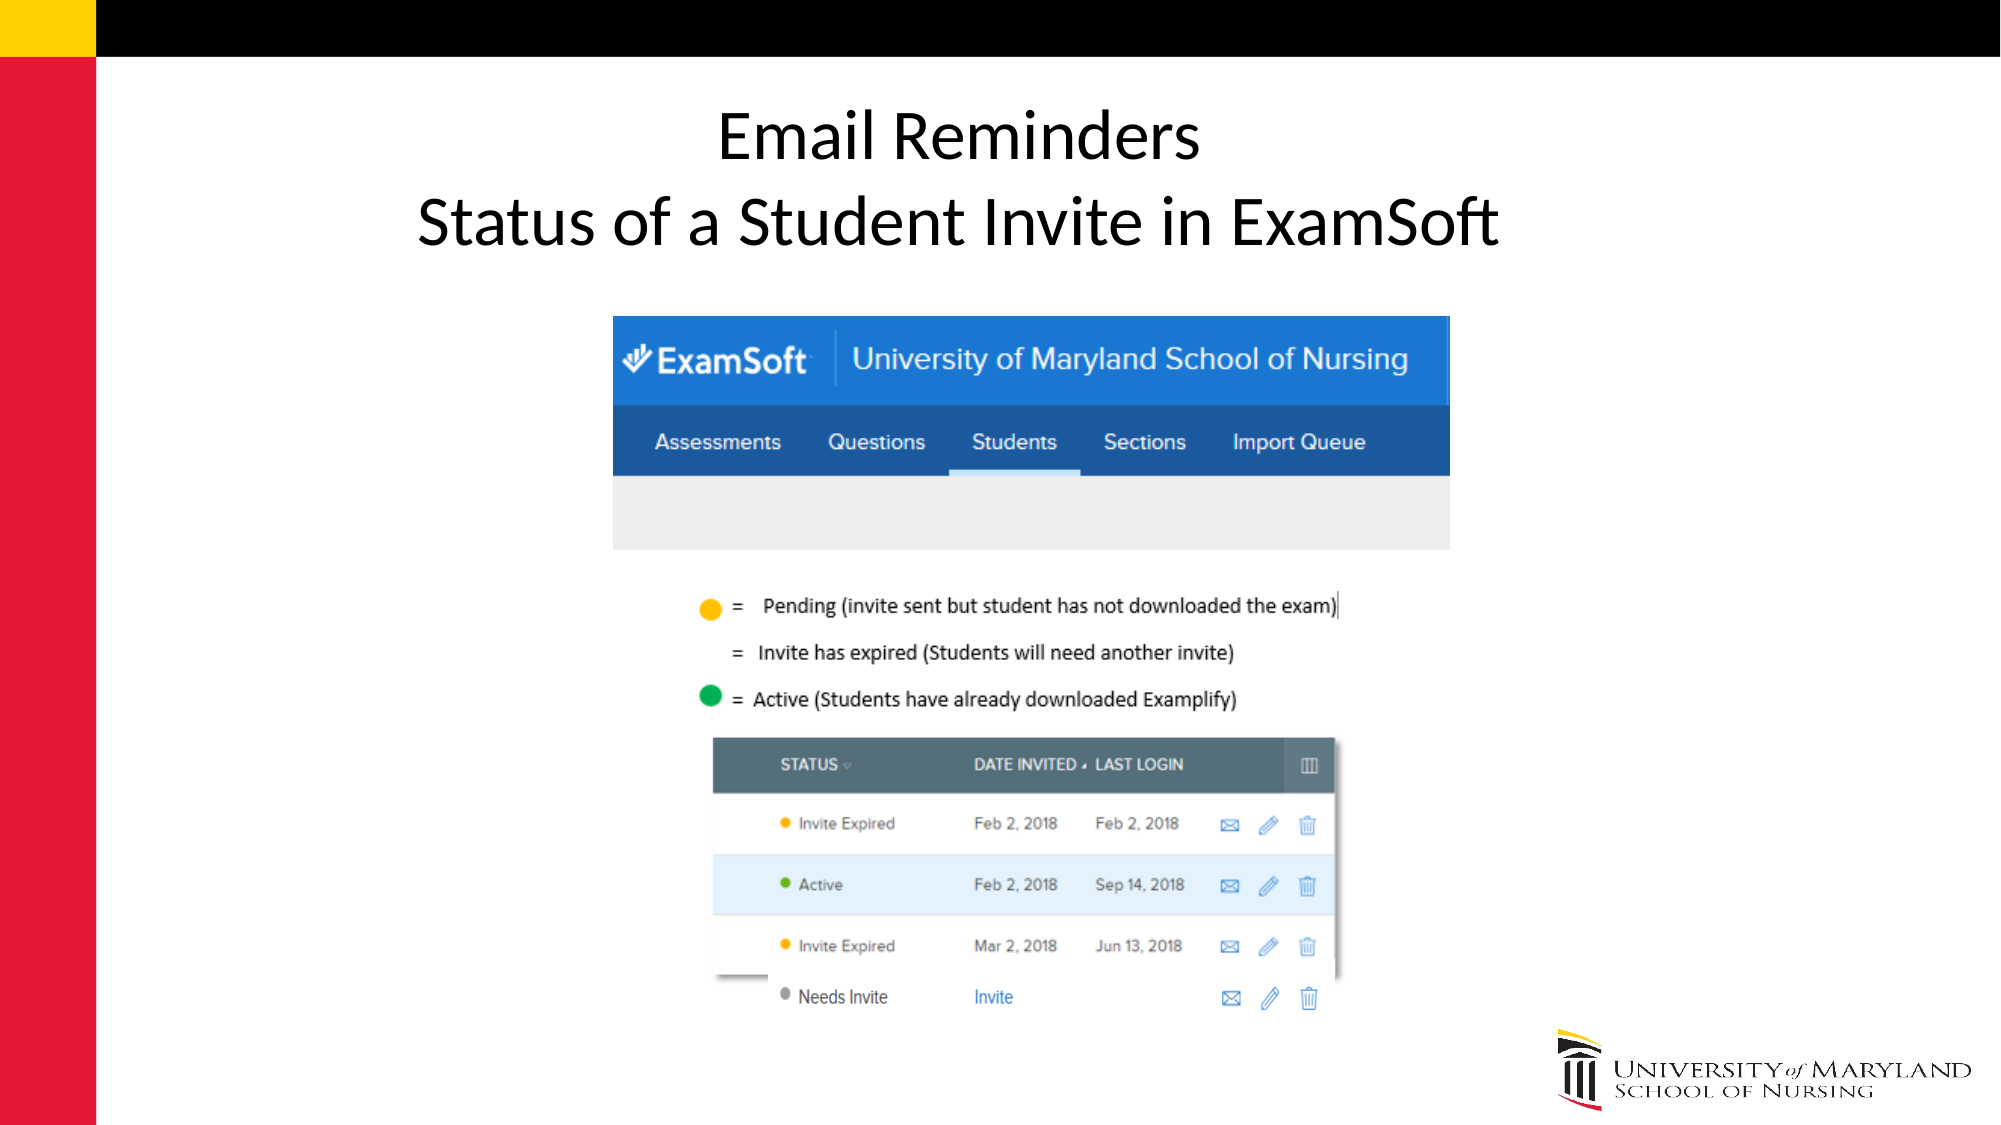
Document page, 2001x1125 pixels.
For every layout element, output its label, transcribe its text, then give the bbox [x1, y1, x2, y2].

picture [0, 0, 2001, 1125]
title Email Reminders Status of a Student Invite in ExamSoft [126, 80, 1794, 268]
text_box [677, 582, 1487, 1028]
